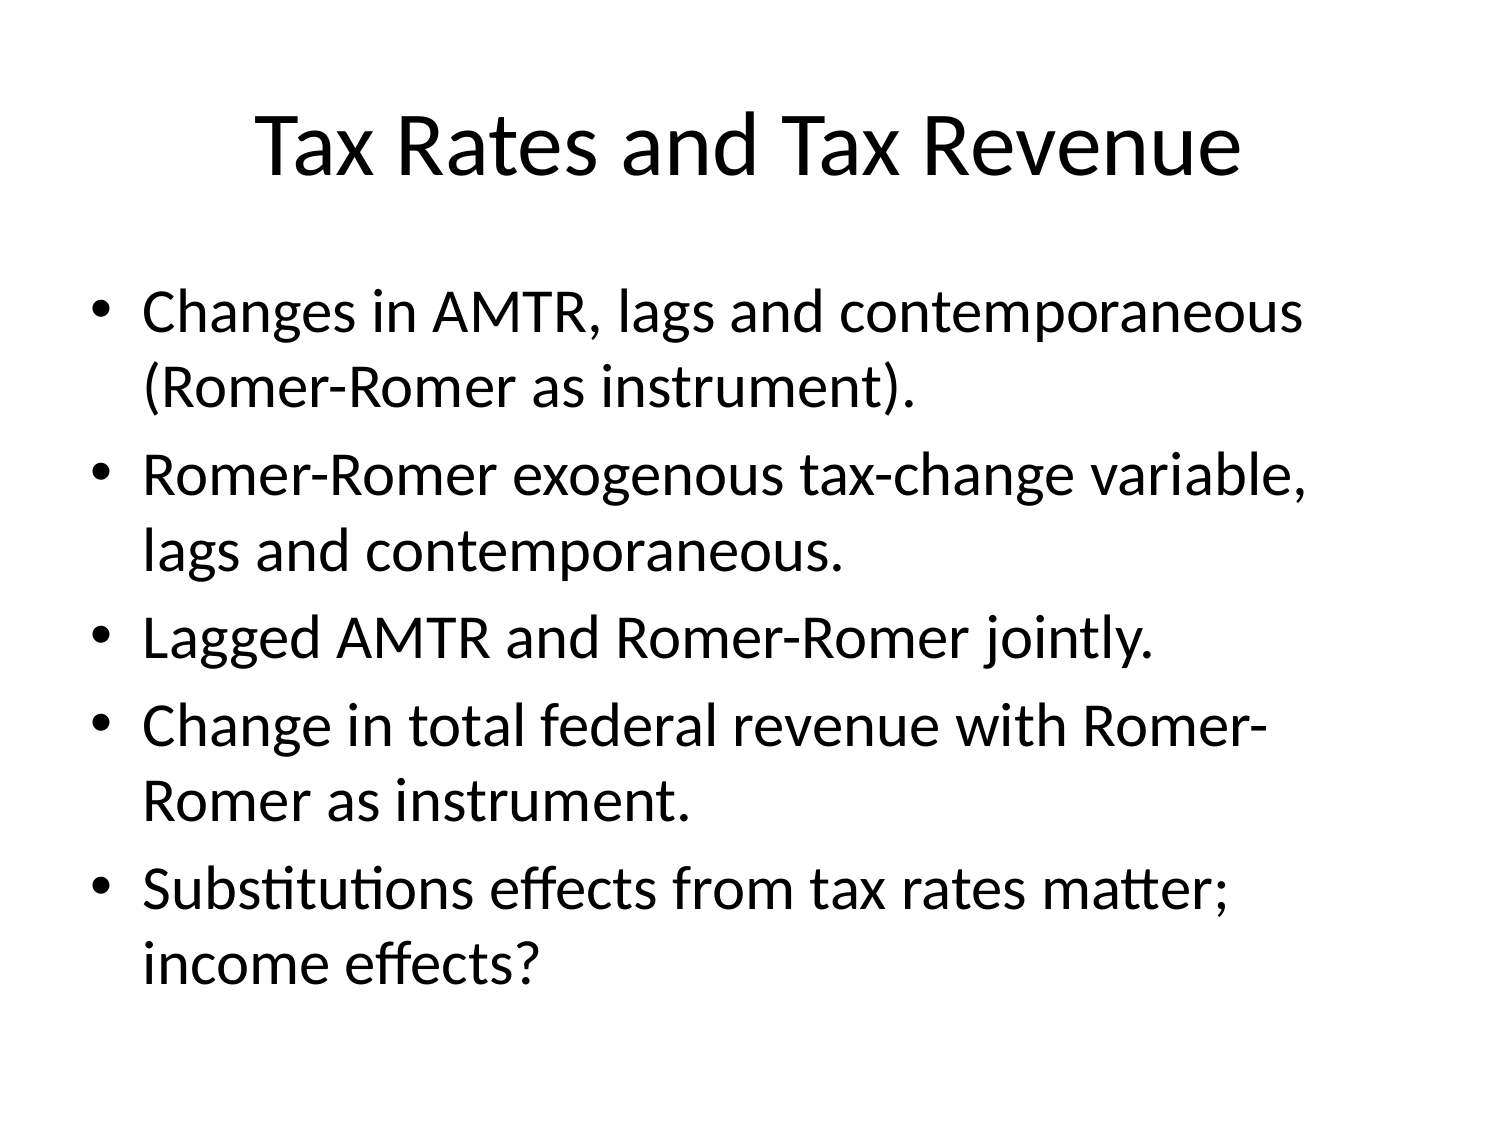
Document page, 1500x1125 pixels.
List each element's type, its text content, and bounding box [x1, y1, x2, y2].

list Changes in AMTR, lags and contemporaneous (Romer-Romer as instrument). Romer-Romer exogenous tax-change variable, lags and contemporaneous. Lagged AMTR and Romer-Romer jointly. Change in total federal revenue with Romer-Romer as instrument. Substitutions effects from tax rates matter; income effects? [75, 262, 1425, 1005]
title Tax Rates and Tax Revenue [75, 45, 1425, 233]
